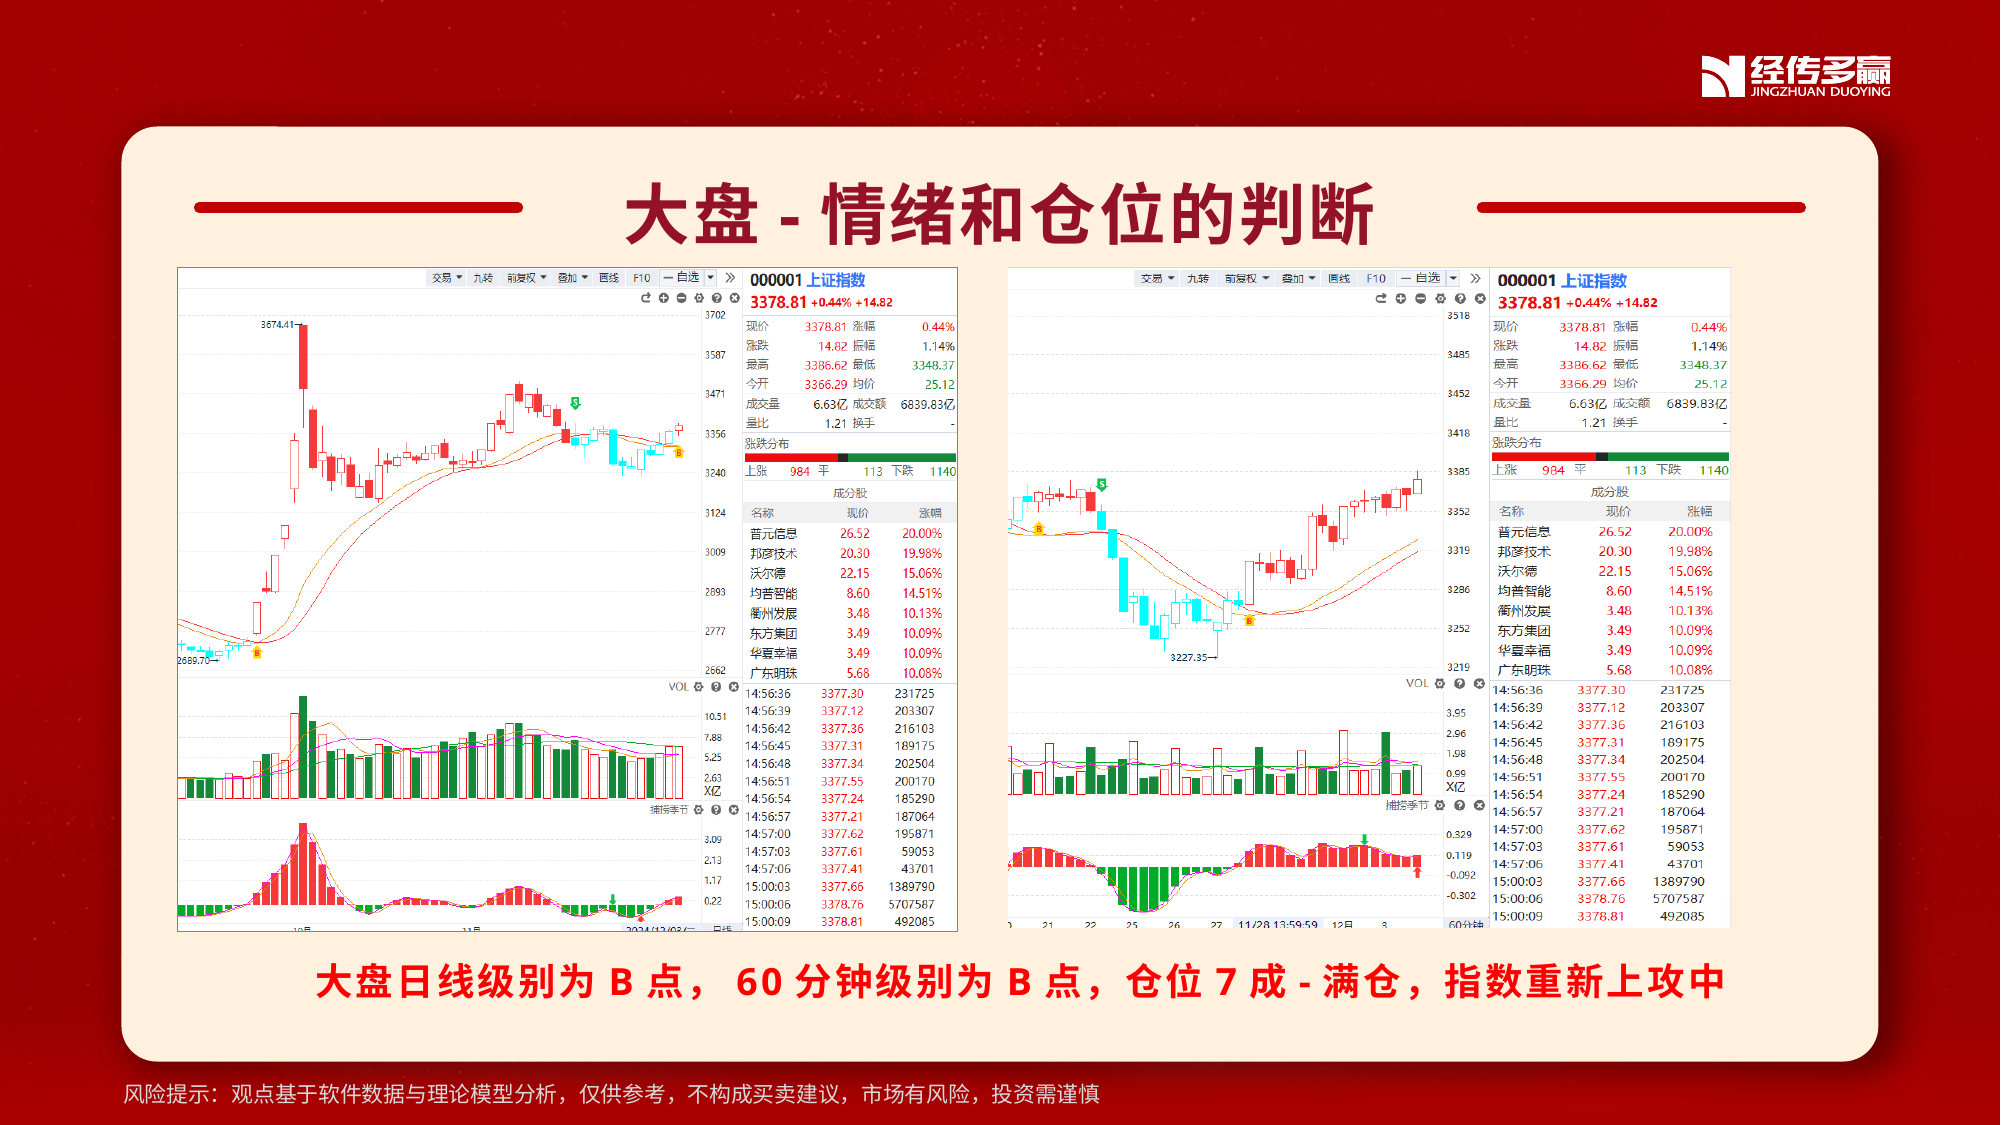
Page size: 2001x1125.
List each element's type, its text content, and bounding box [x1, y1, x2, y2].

list 大盘-情绪和仓位的判断 [517, 150, 1483, 259]
picture [0, 0, 2000, 1125]
list 大盘日线级别为B点，60分钟级别为B点，仓位7成-满仓，指数重新上攻中 [284, 936, 1758, 1027]
